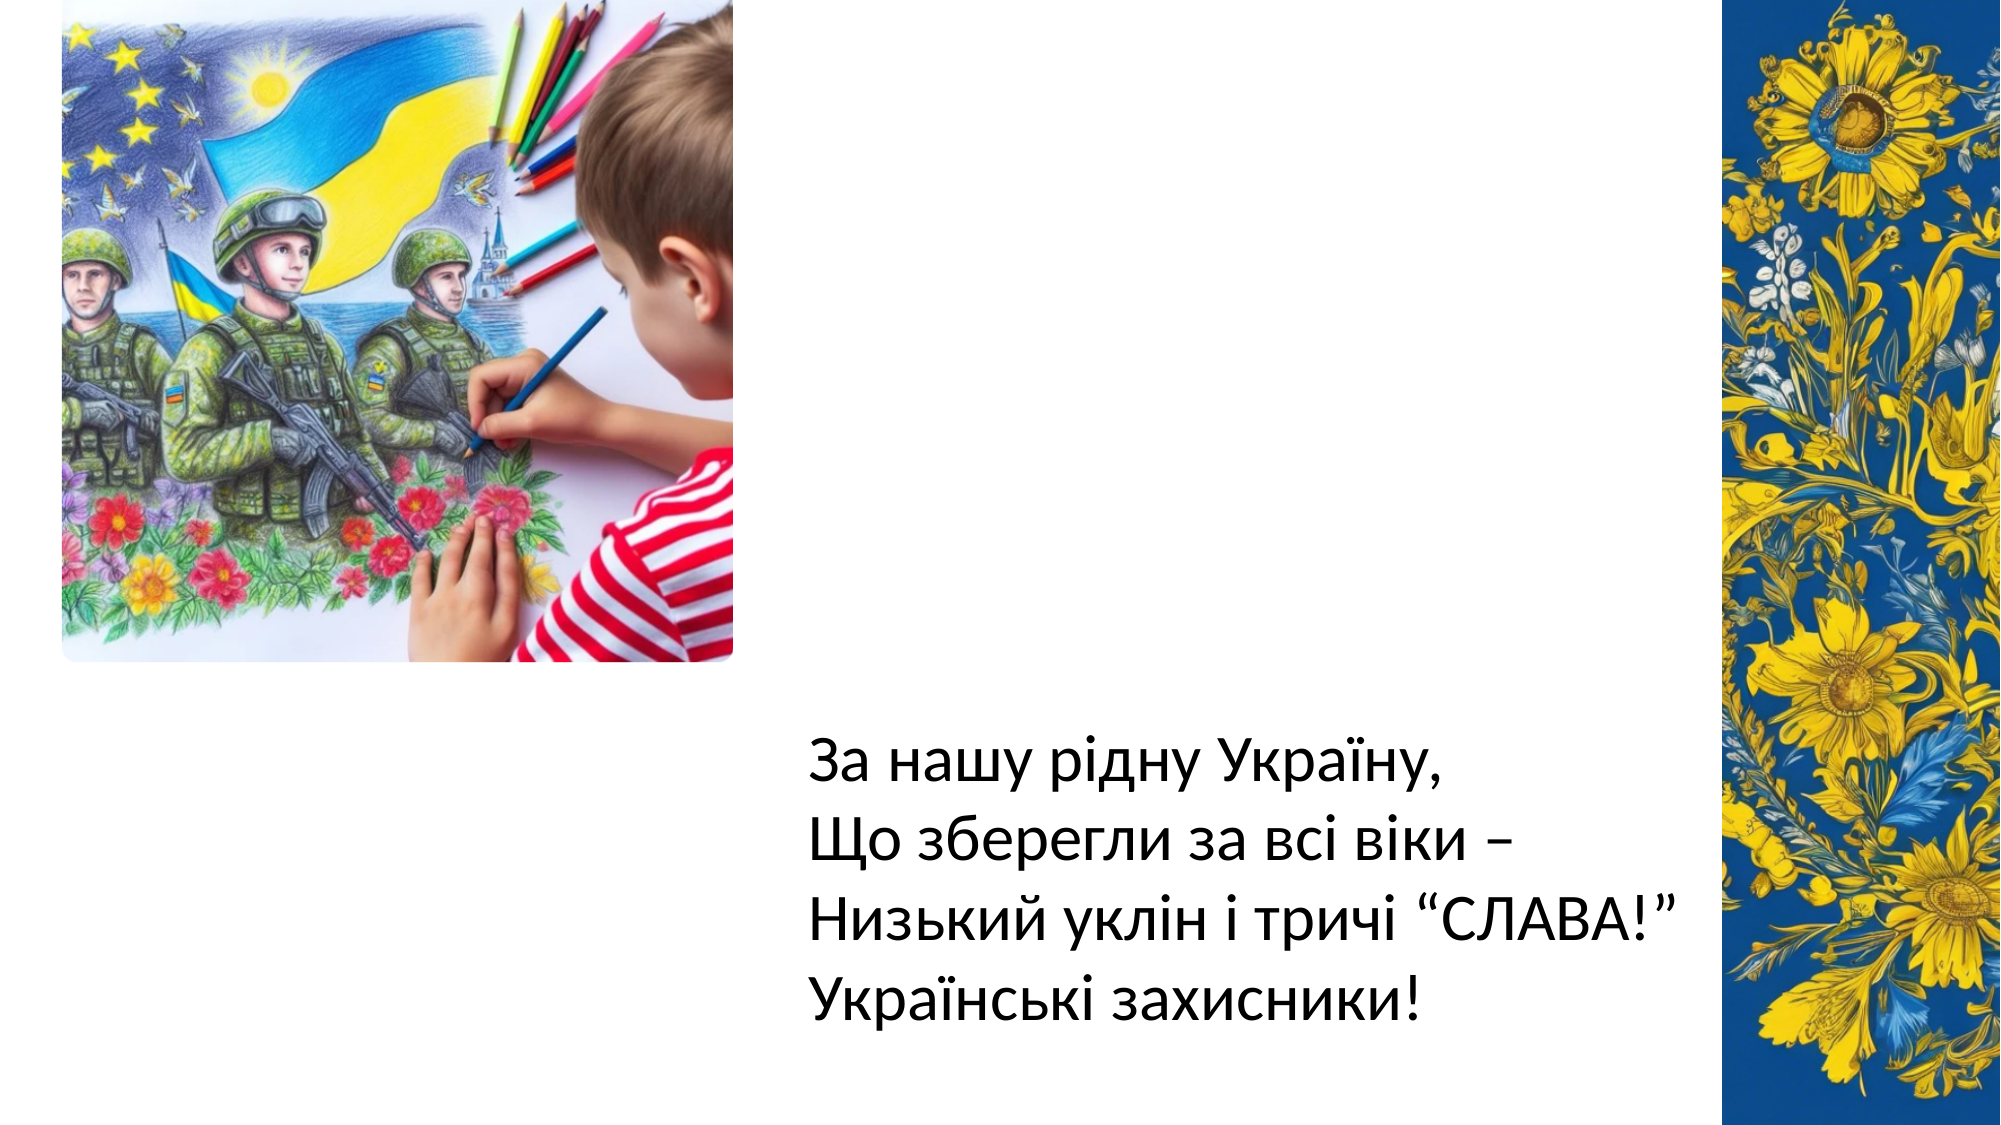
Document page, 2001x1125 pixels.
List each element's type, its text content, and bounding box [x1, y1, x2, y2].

picture [28, 0, 734, 663]
text_box За нашу рідну Україну, Що зберегли за всі віки – Низький уклін і тричі “СЛАВА!” Українські захисники! [793, 706, 1722, 1042]
picture [1722, 0, 2000, 1125]
